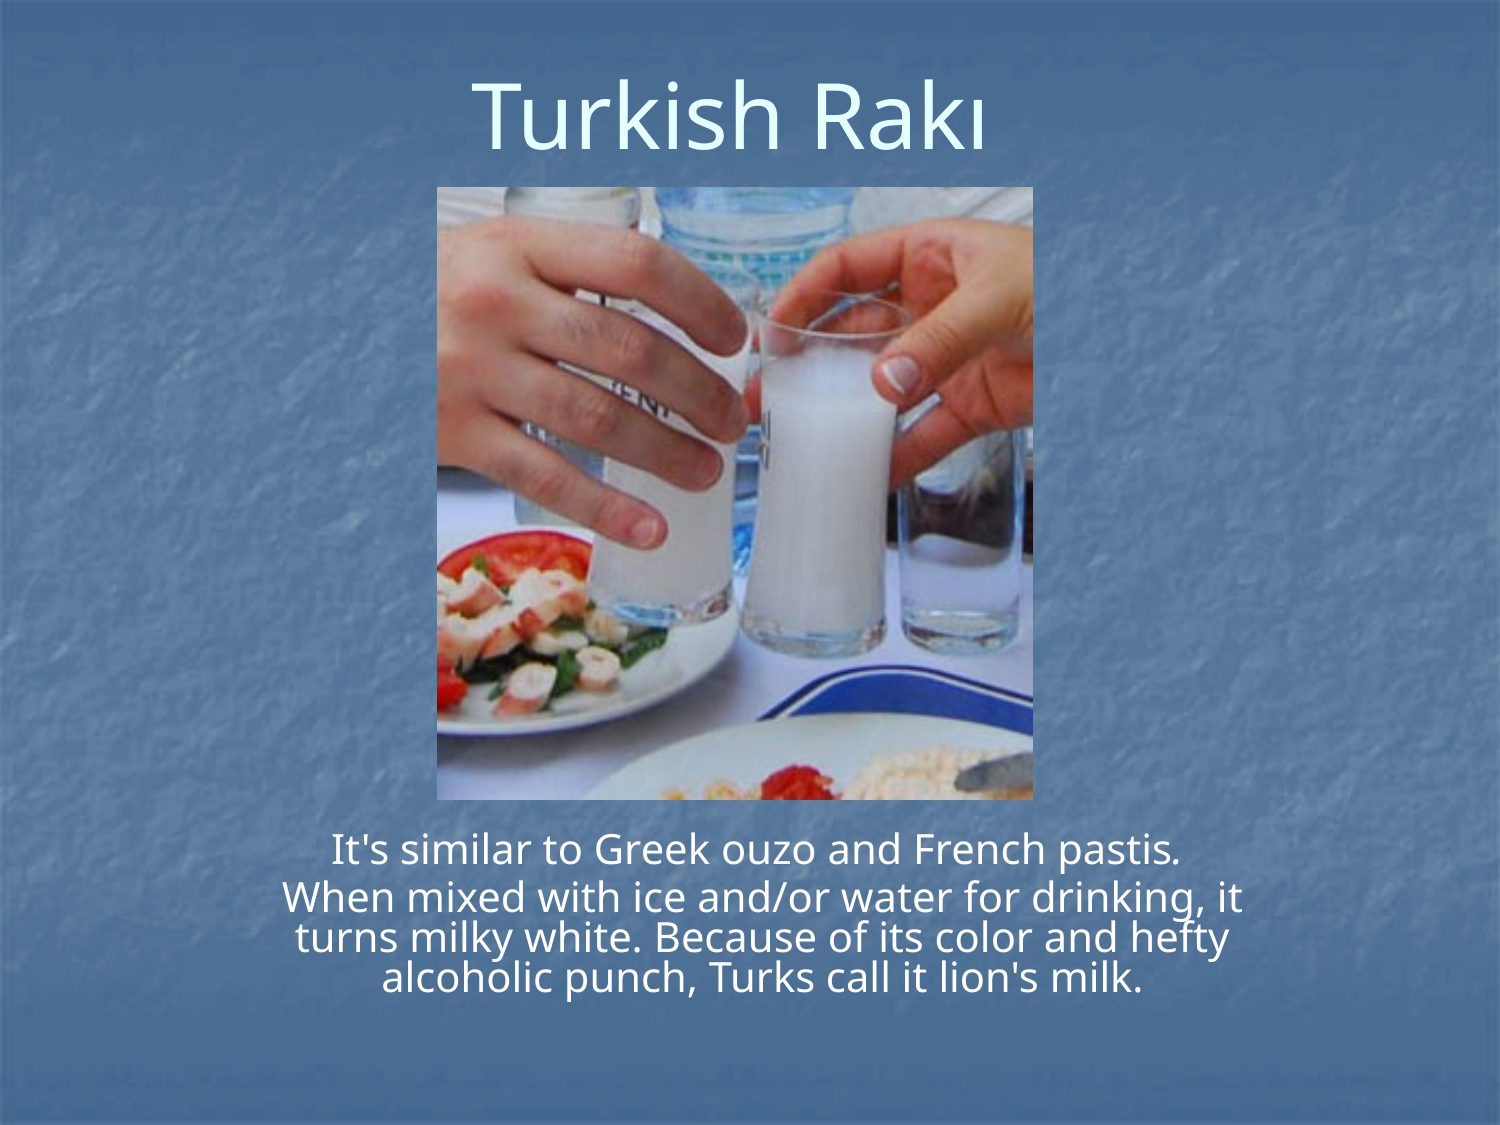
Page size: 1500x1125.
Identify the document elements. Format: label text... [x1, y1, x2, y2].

title Turkish Rakı [137, 24, 1326, 201]
picture [437, 187, 1033, 801]
subtitle It's similar to Greek ouzo and French pastis. When mixed with ice and/or water for drinking, it turns milky white. Because of its color and hefty alcoholic punch, Turks call it lion's milk. [249, 824, 1276, 1063]
